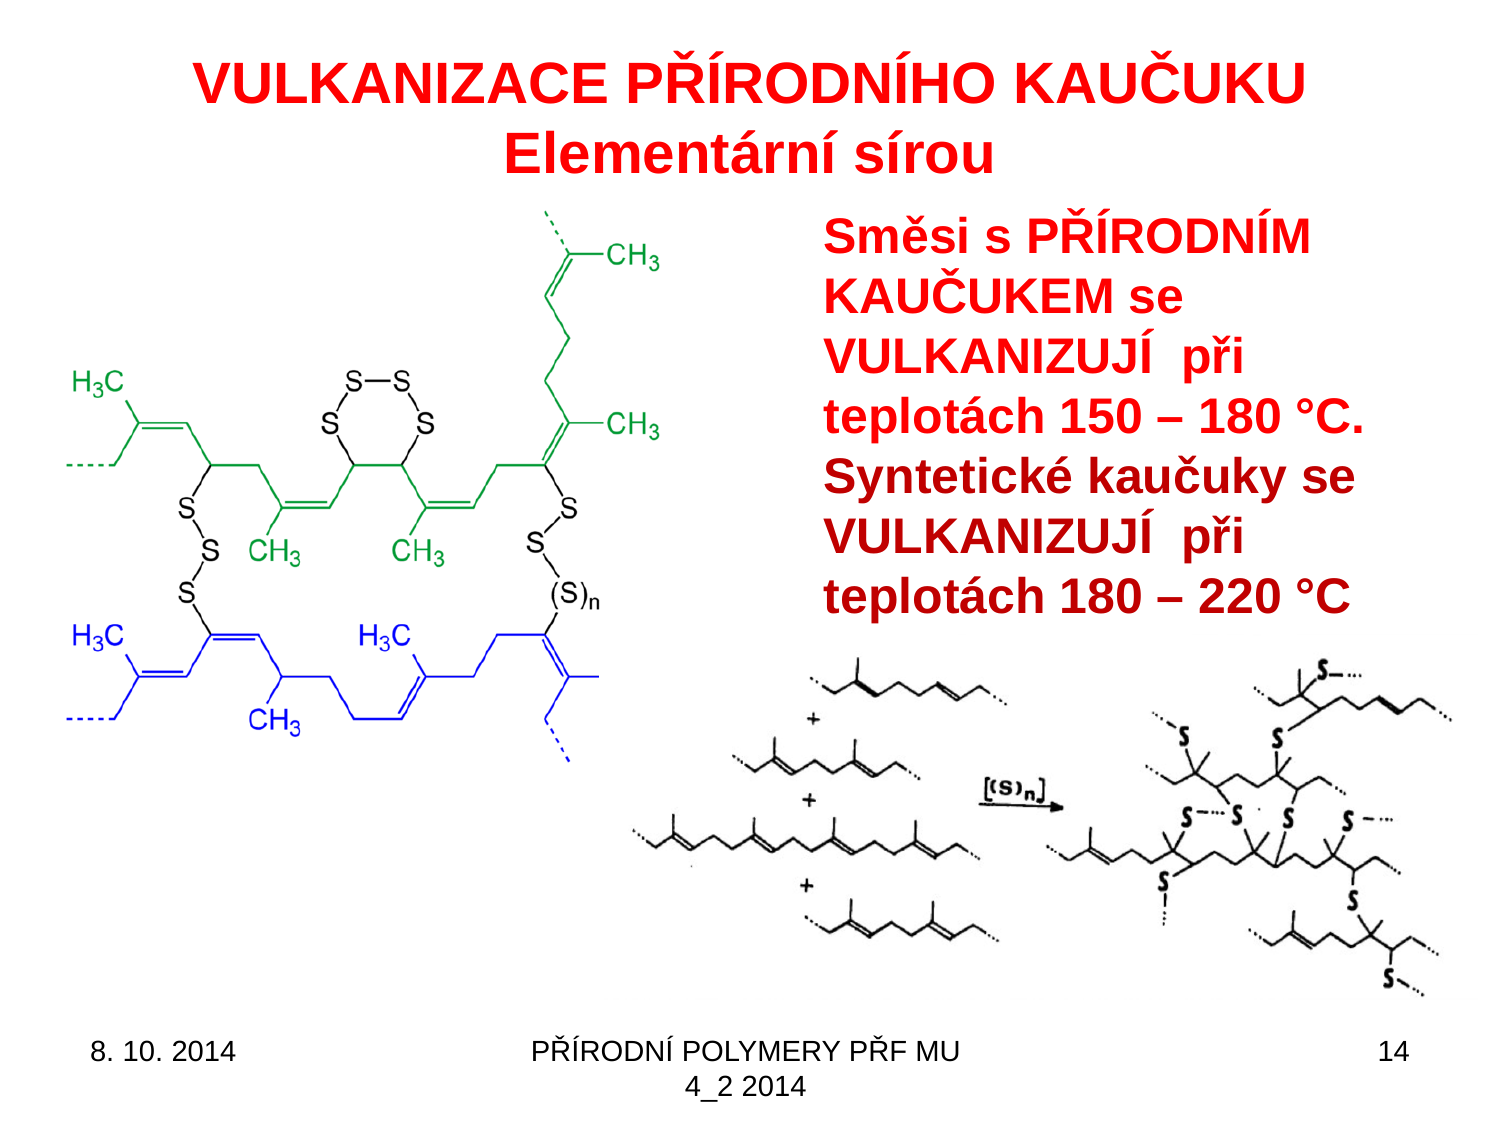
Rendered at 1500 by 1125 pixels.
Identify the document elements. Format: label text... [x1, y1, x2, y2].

footer PŘÍRODNÍ POLYMERY PŘF MU 4_2 2014 [512, 1024, 849, 1103]
text_box Směsi s PŘÍRODNÍM KAUČUKEM se VULKANIZUJÍ při teplotách 150 – 180 °C. Syntetické kaučuky se VULKANIZUJÍ při teplotách 180 – 220 °C [809, 196, 1447, 631]
text_box VULKANIZACE PŘÍRODNÍHO KAUČUKU Elementární sírou [74, 45, 1425, 185]
slide_number 14 [1227, 1024, 1426, 1103]
picture [64, 207, 1477, 1125]
slide_number 8. 10. 2014 [74, 1024, 426, 1103]
